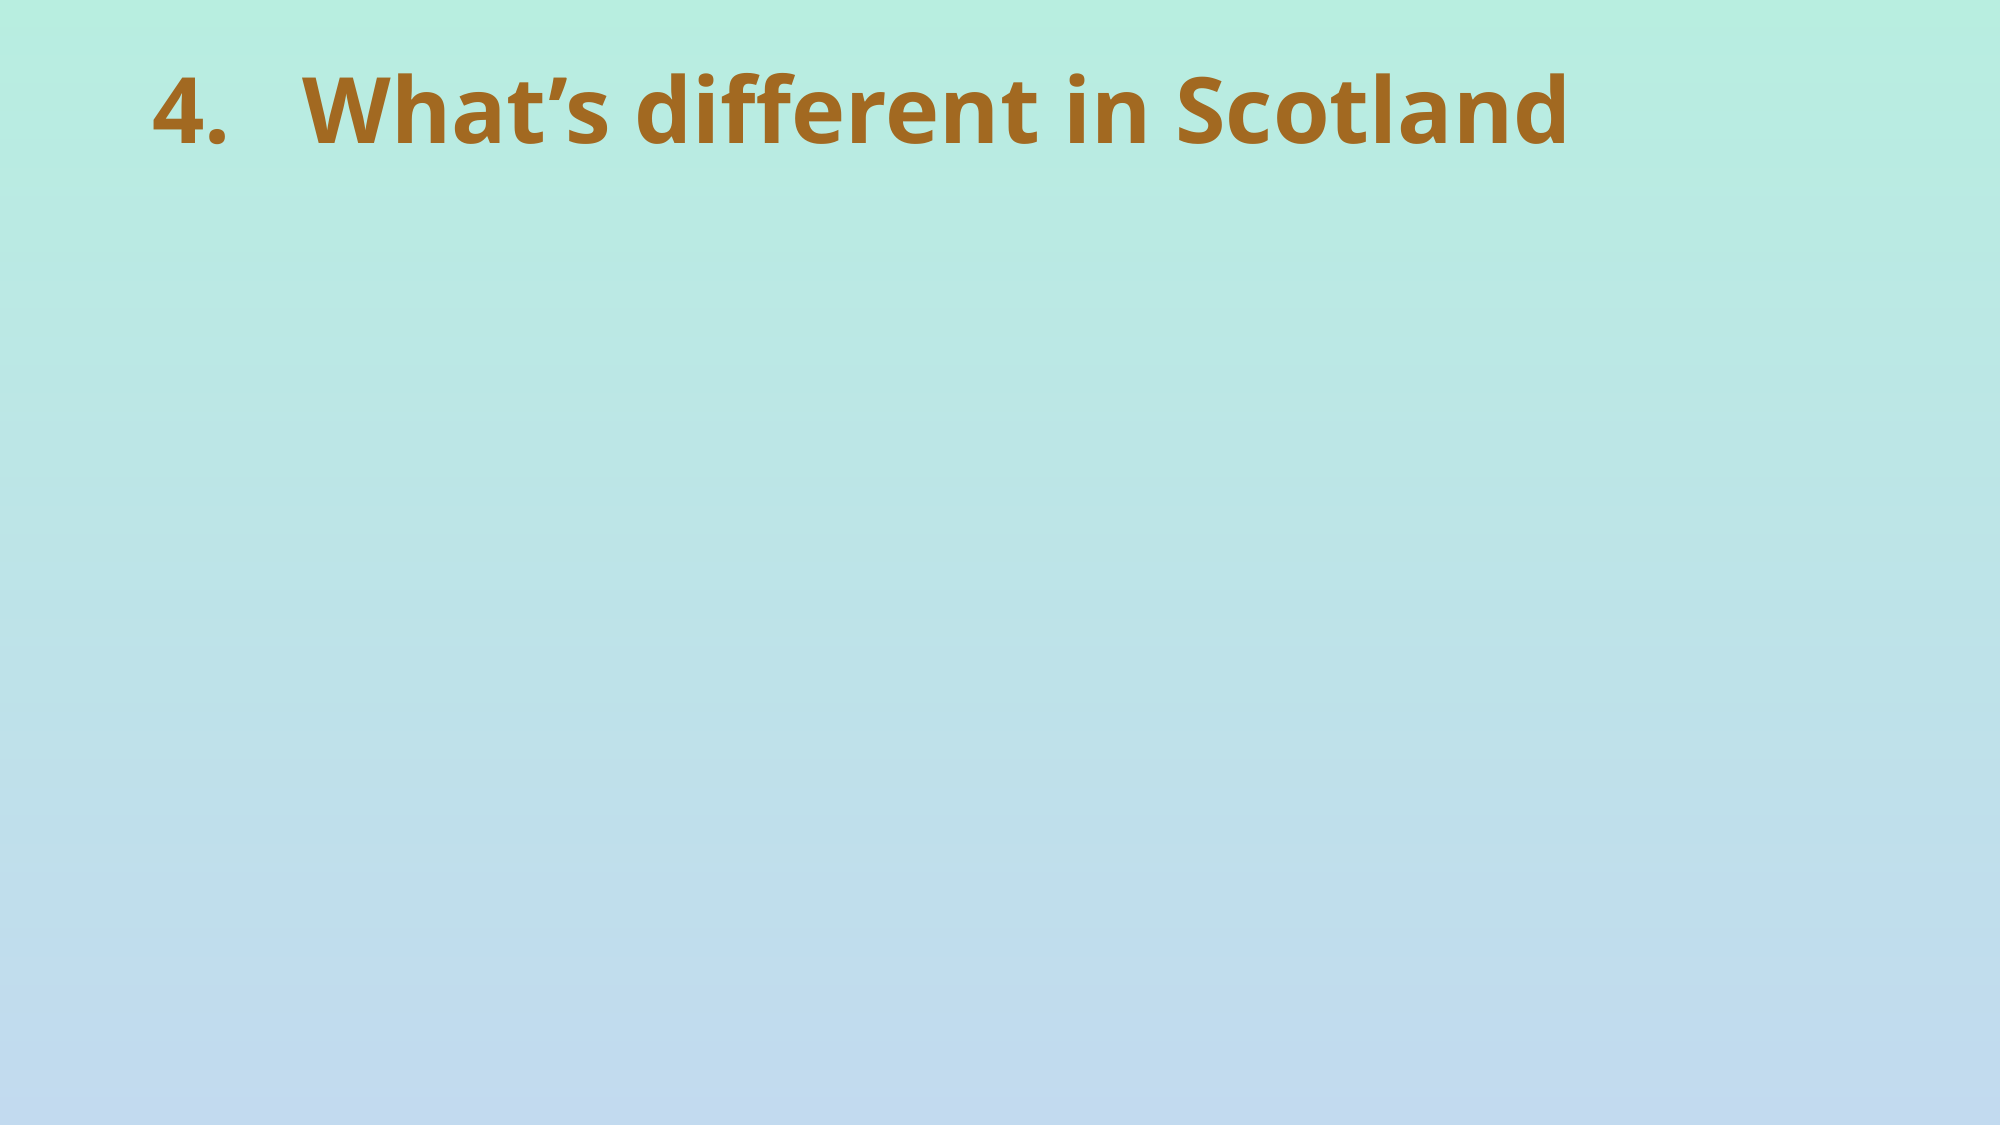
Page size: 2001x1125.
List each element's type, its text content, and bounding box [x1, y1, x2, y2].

title 4. What’s different in Scotland [137, 59, 1863, 278]
